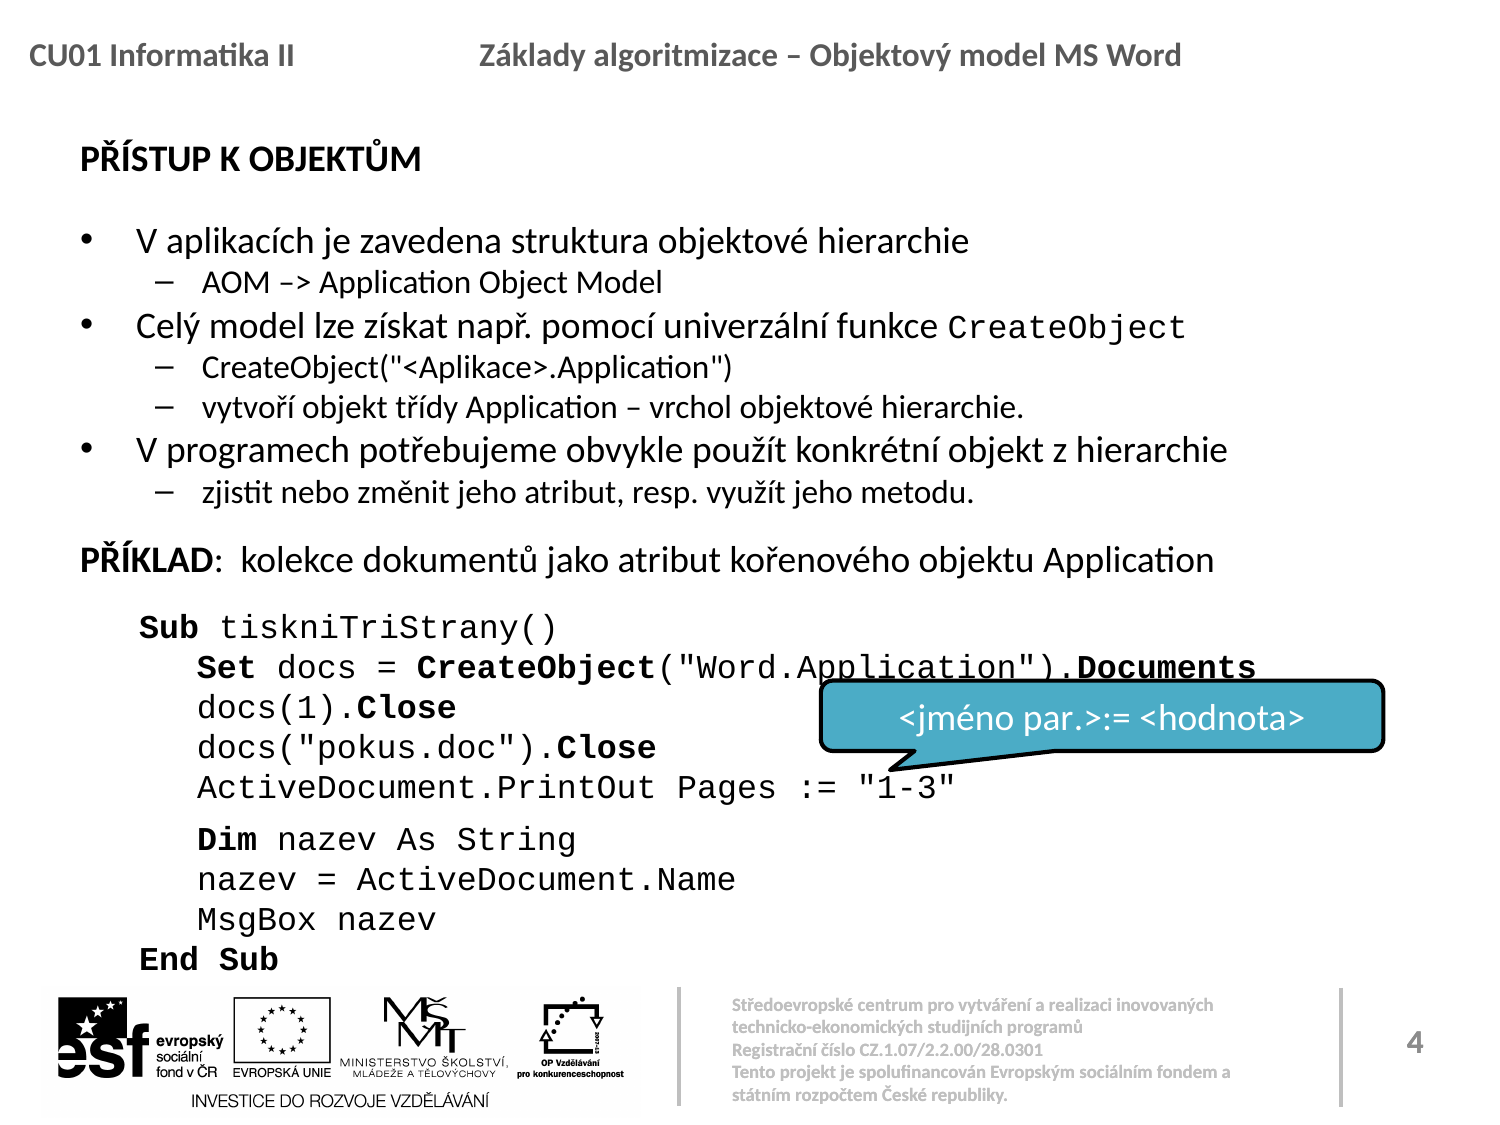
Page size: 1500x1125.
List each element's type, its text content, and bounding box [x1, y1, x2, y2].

text_box <jméno par.>:= <hodnota> [818, 678, 1386, 773]
title Přístup k objektům [64, 124, 1415, 189]
list V aplikacích je zavedena struktura objektové hierarchie AOM –> Application Object Model Celý model lze získat např. pomocí univerzální funkce CreateObject CreateObject("<Aplikace>.Application") vytvoří objekt třídy Application – vrchol objektové hierarchie. V programech potřebujeme obvykle použít konkrétní objekt z hierarchie zjistit nebo změnit jeho atribut, resp. využít jeho metodu. Příklad: kolekce dokumentů jako atribut kořenového objektu Application Sub tiskniTriStrany() Set docs = CreateObject("Word.Application").Documents docs(1).Close docs("pokus.doc").Close ActiveDocument.PrintOut Pages := "1-3" Dim nazev As String nazev = ActiveDocument.Name MsgBox nazev End Sub [64, 208, 1415, 976]
picture [41, 986, 641, 1118]
